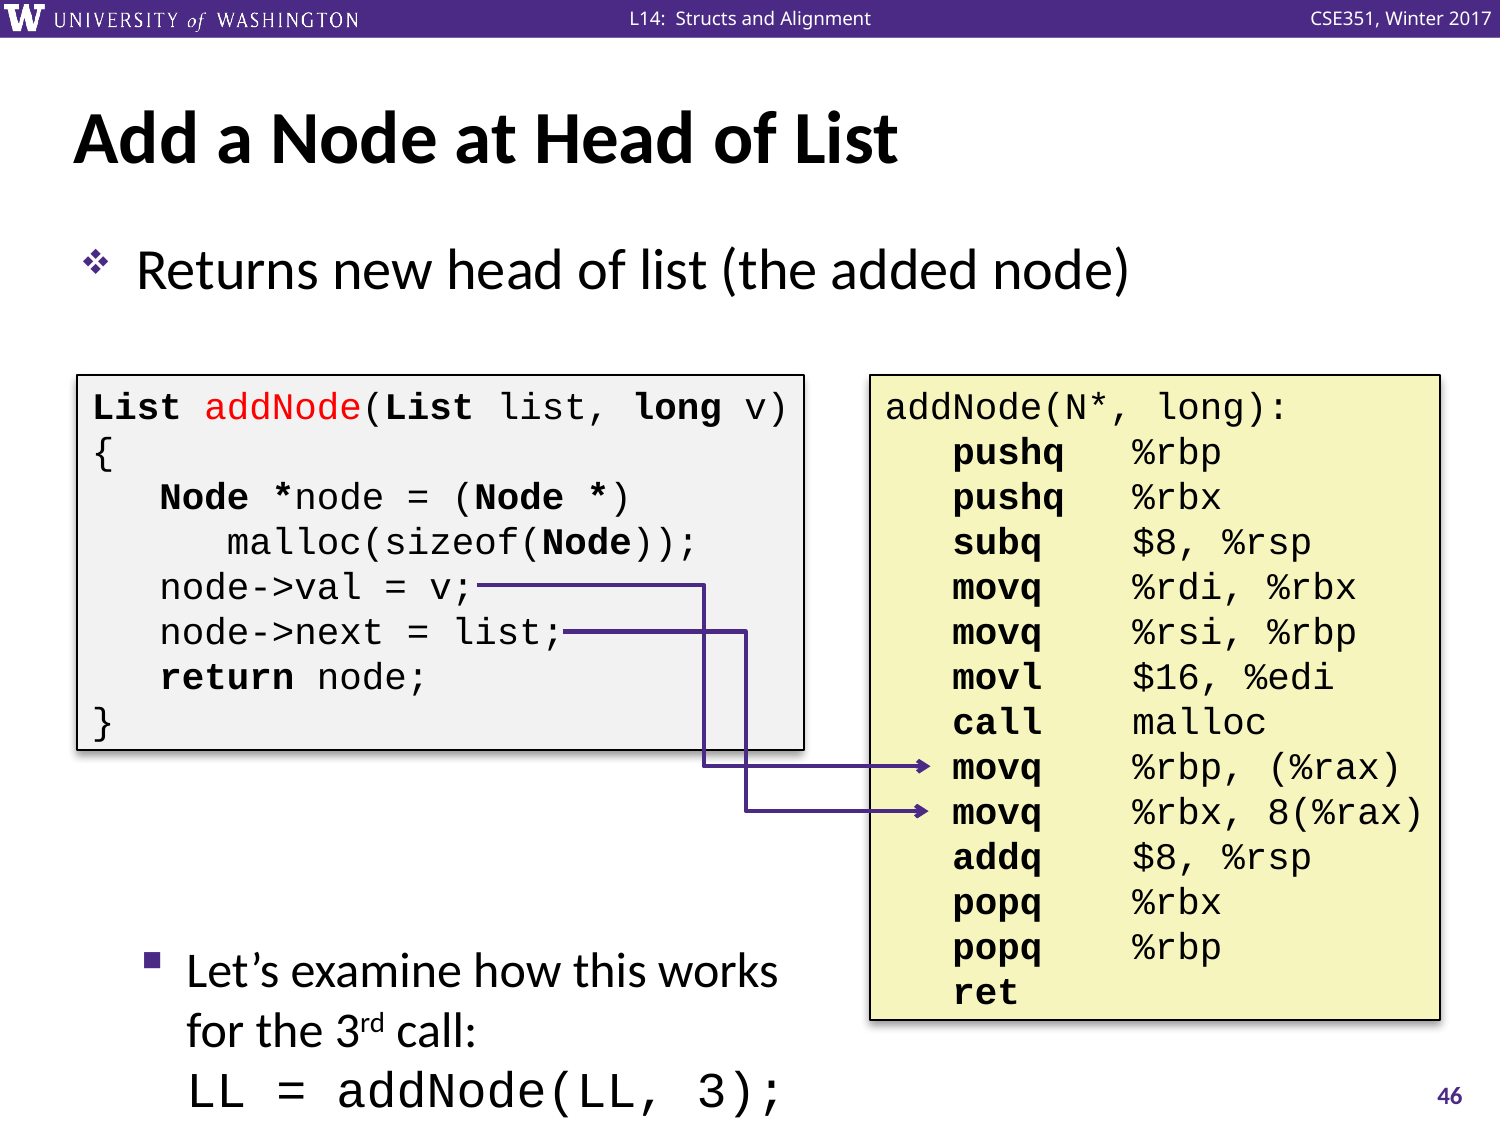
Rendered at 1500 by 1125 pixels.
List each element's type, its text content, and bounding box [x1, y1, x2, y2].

text_box List addNode(List list, long v) { Node *node = (Node *) malloc(sizeof(Node)); node->val = v; node->next = list; return node; } [77, 374, 805, 750]
list Returns new head of list (the added node) Let’s examine how this works for the 3rd call: LL = addNode(LL, 3); [64, 223, 1438, 1040]
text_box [476, 584, 931, 767]
text_box addNode(N*, long): pushq %rbp pushq %rbx subq $8, %rsp movq %rdi, %rbx movq %rsi, %rbp movl $16, %edi call malloc movq %rbp, (%rax) movq %rbx, 8(%rax) addq $8, %rsp popq %rbx popq %rbp ret [870, 374, 1440, 1020]
picture [4, 4, 358, 32]
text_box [562, 631, 929, 812]
slide_number 46 [1400, 1065, 1500, 1125]
title Add a Node at Head of List [58, 71, 1438, 197]
